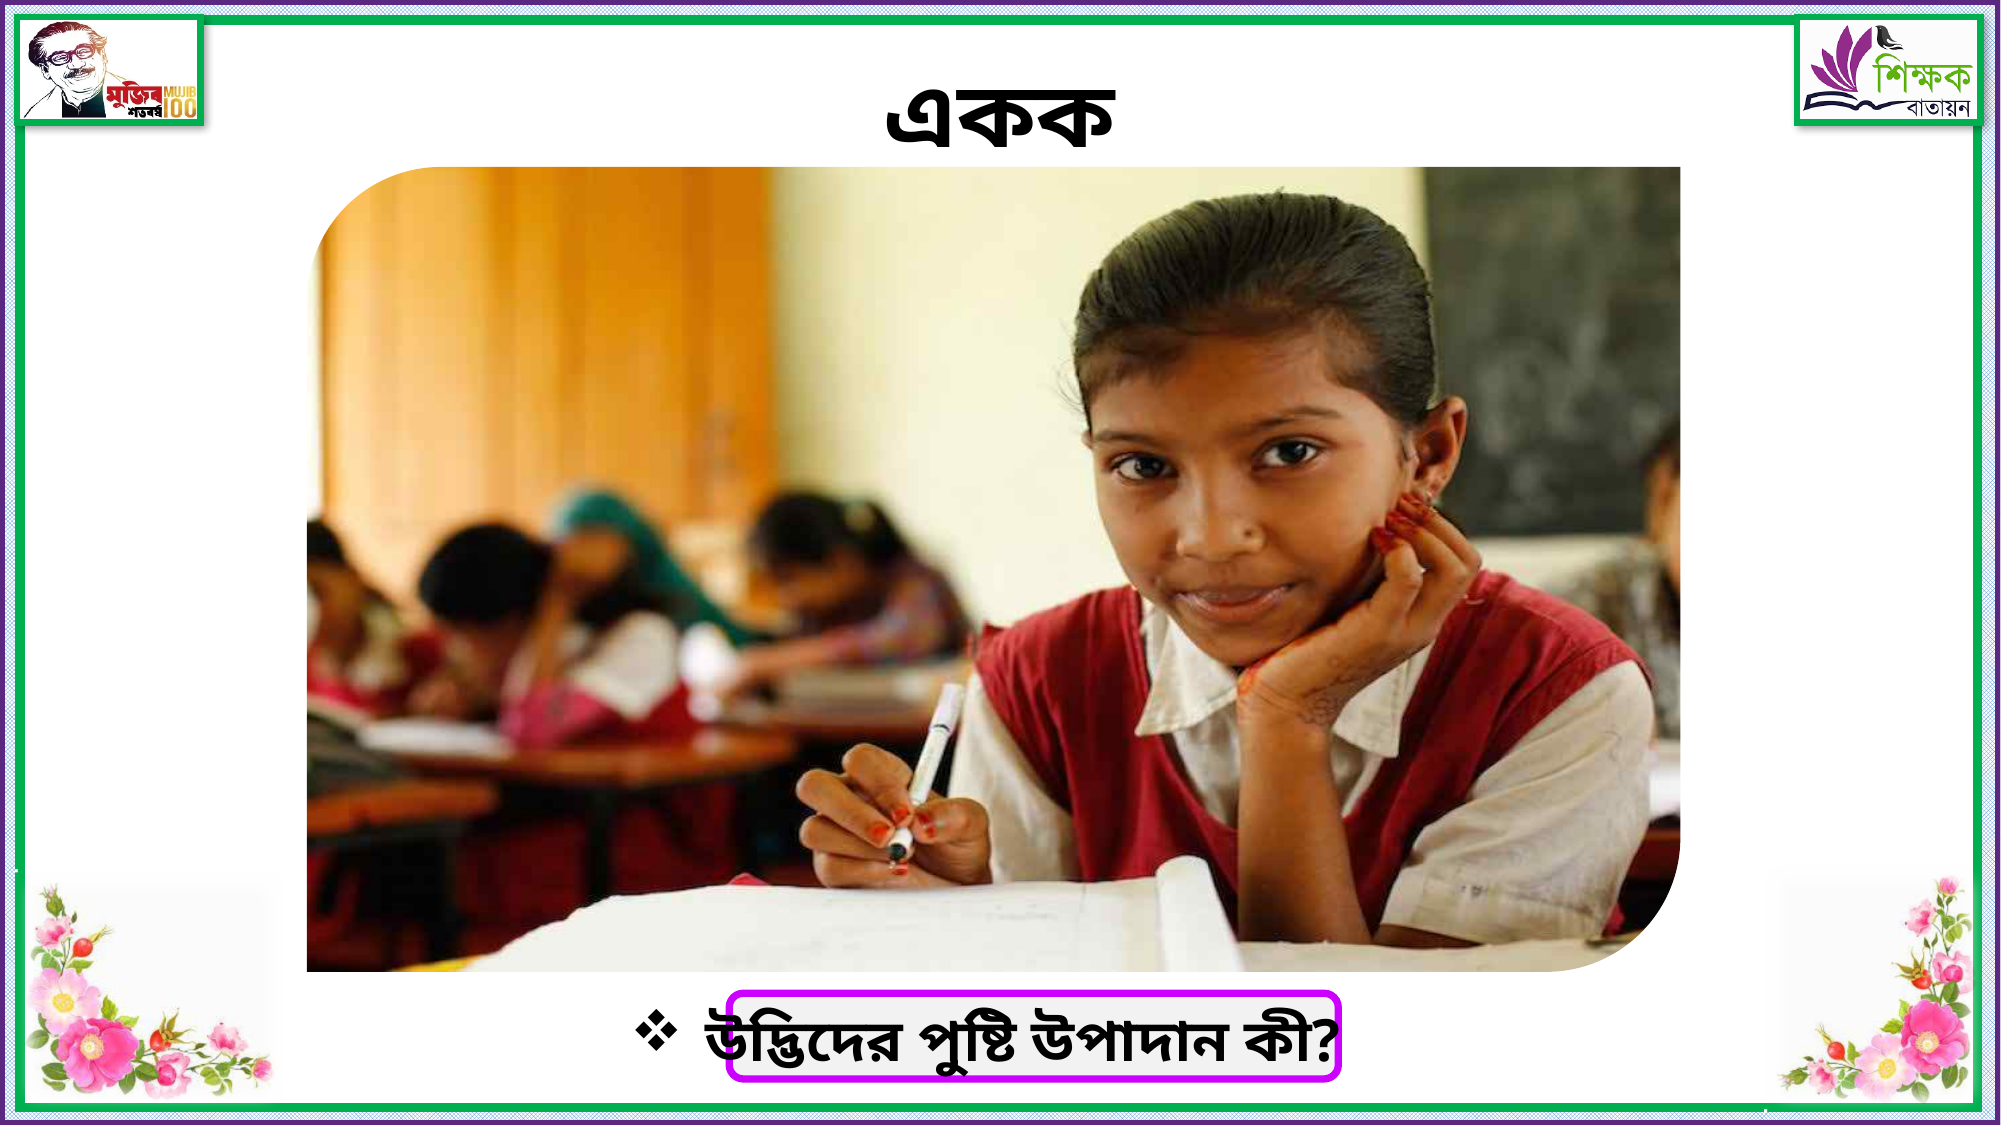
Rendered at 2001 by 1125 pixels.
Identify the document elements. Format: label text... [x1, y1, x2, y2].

picture [1800, 20, 1977, 119]
picture [45, 899, 257, 1083]
picture [1794, 893, 1958, 1084]
picture [20, 20, 197, 119]
text_box উদ্ভিদের পুষ্টি উপাদান কী? [613, 995, 1433, 1081]
text_box একক কাজ [774, 70, 1226, 166]
picture [306, 166, 1681, 972]
